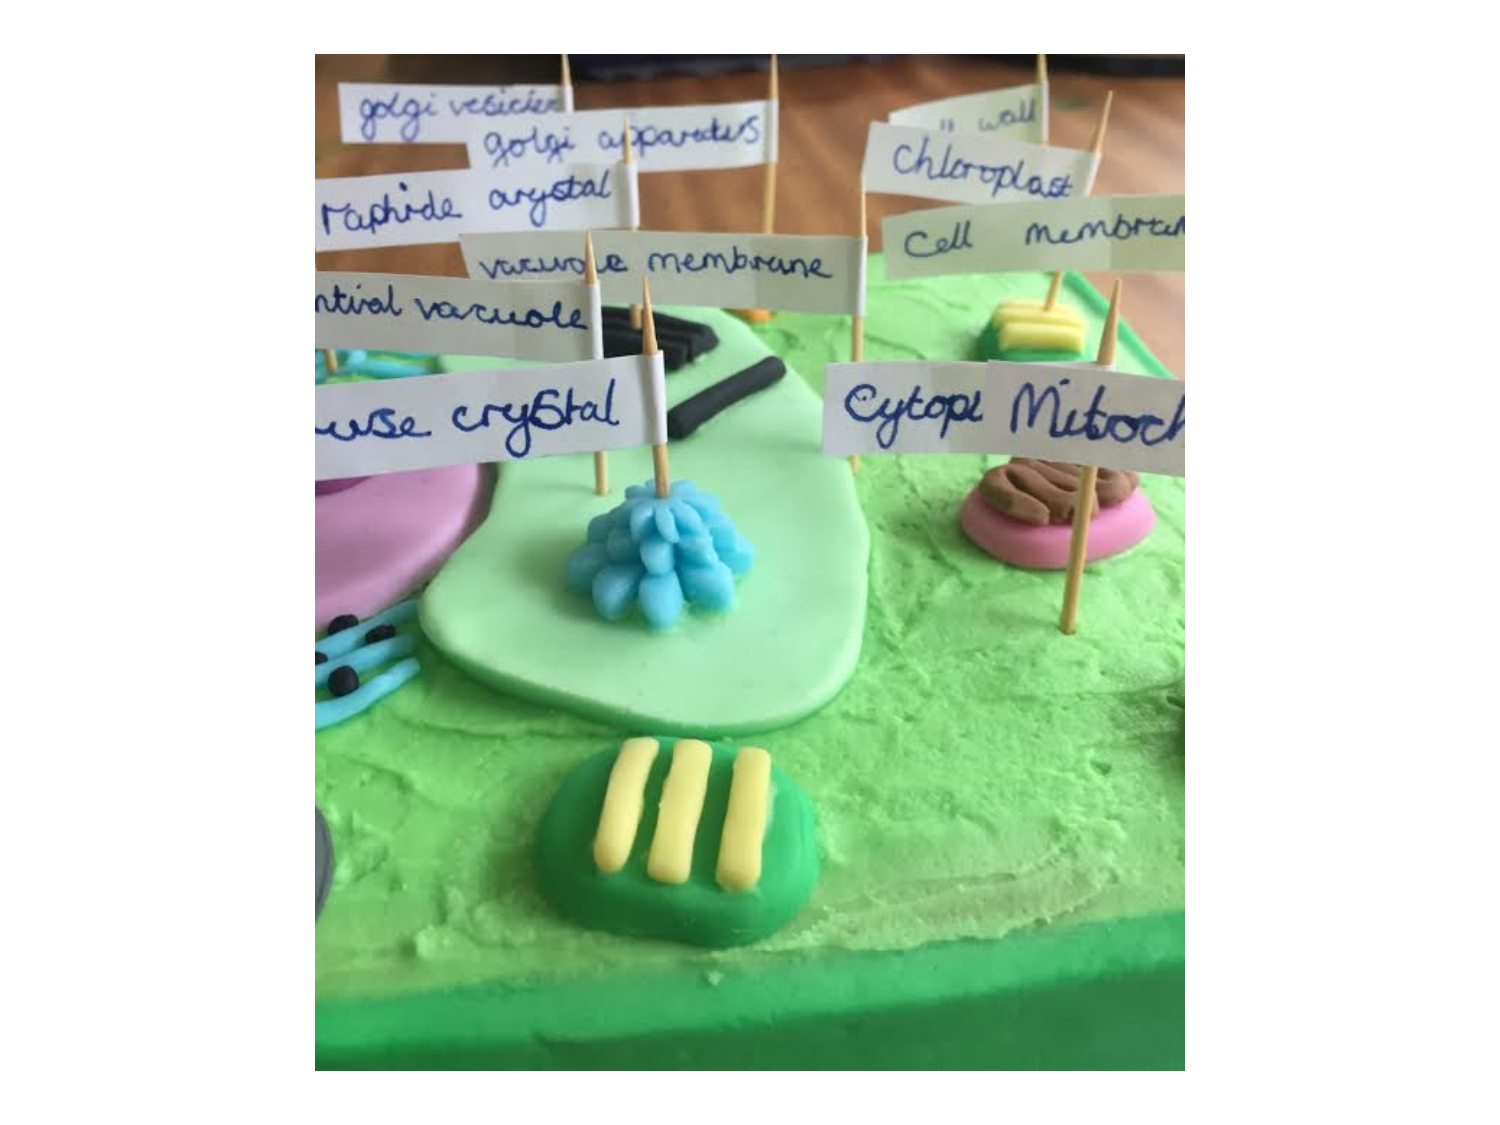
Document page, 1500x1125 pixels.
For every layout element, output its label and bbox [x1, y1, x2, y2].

picture [314, 53, 1186, 1071]
